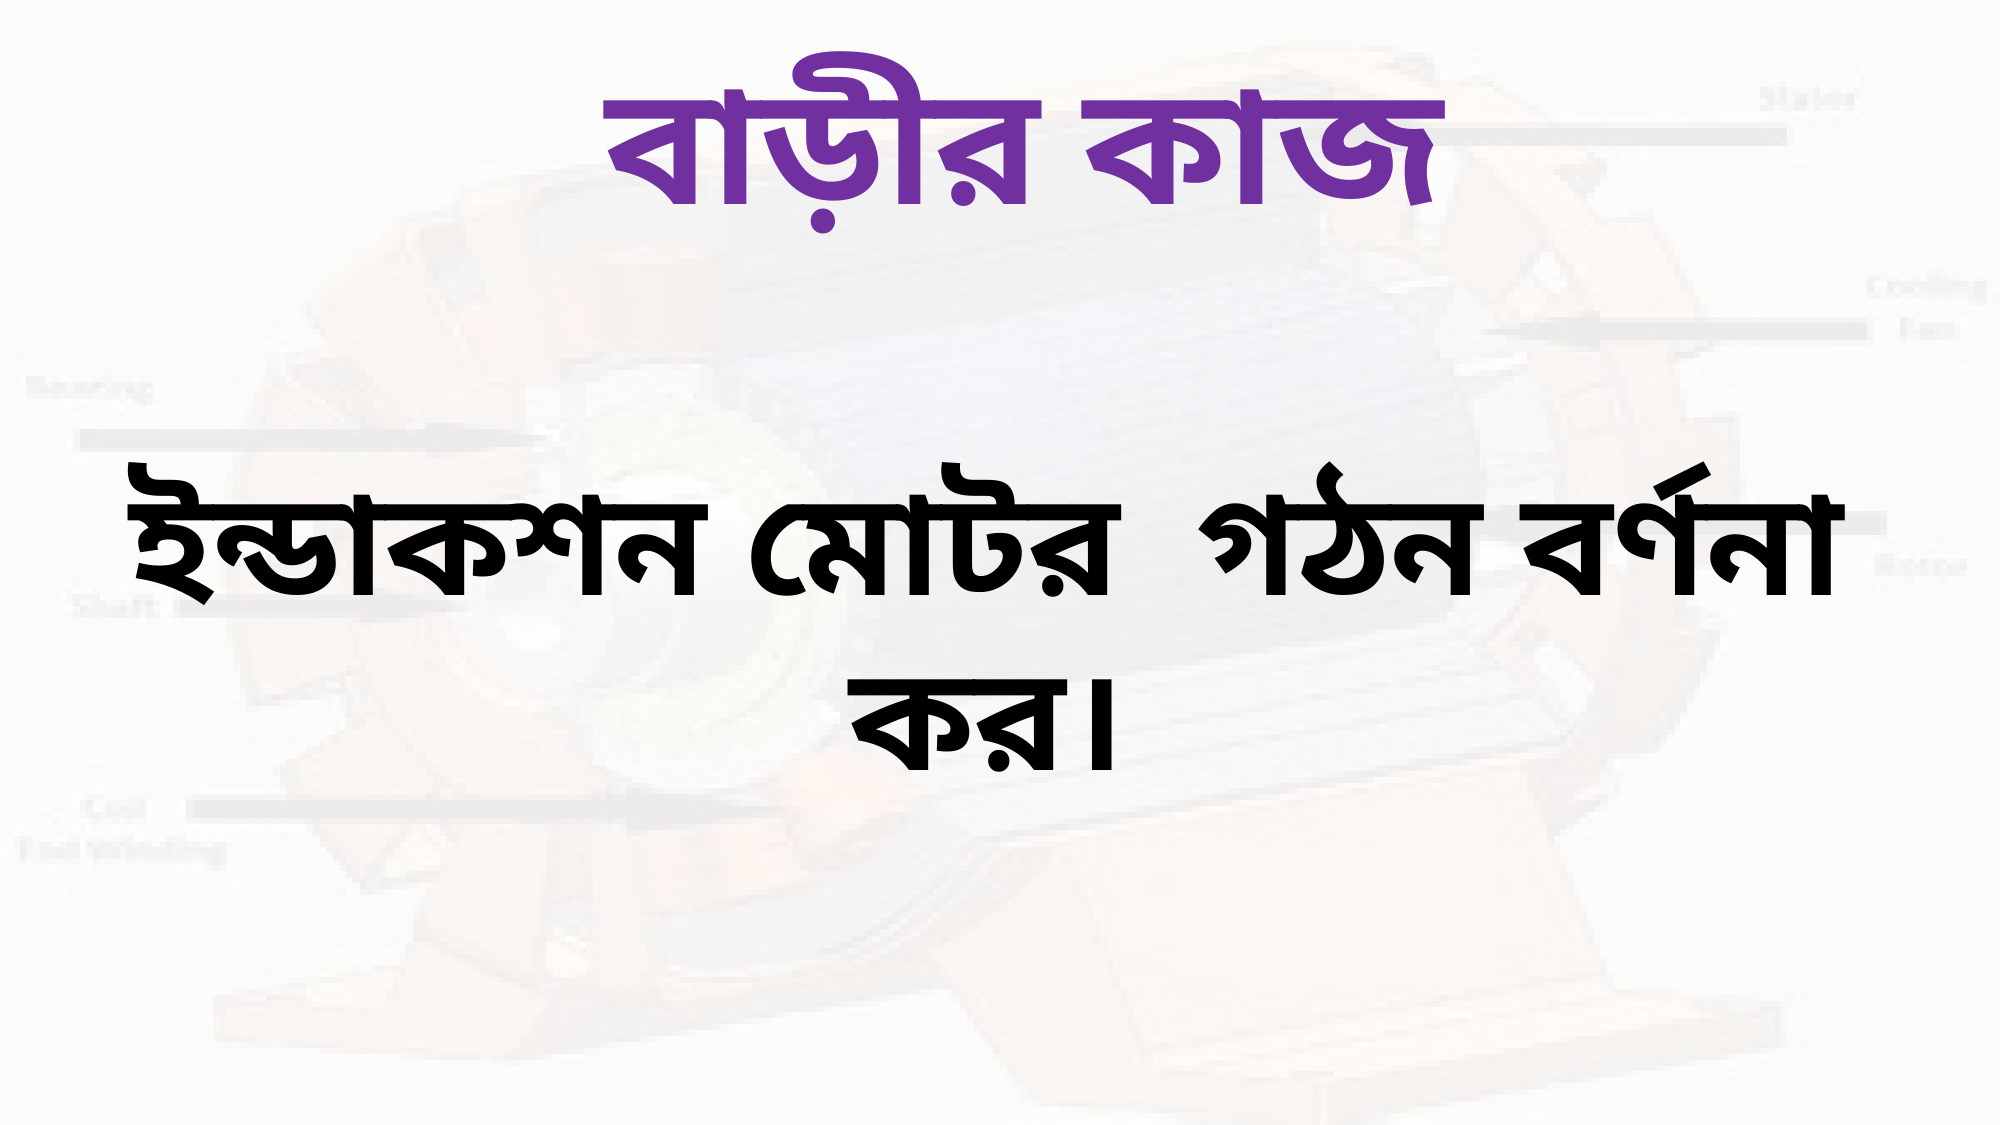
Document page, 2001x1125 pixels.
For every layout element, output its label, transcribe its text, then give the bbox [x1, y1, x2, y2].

text_box ইন্ডাকশন মোটর গঠন বর্ণনা কর। [0, 441, 1974, 807]
text_box বাড়ীর কাজ [590, 30, 1459, 246]
